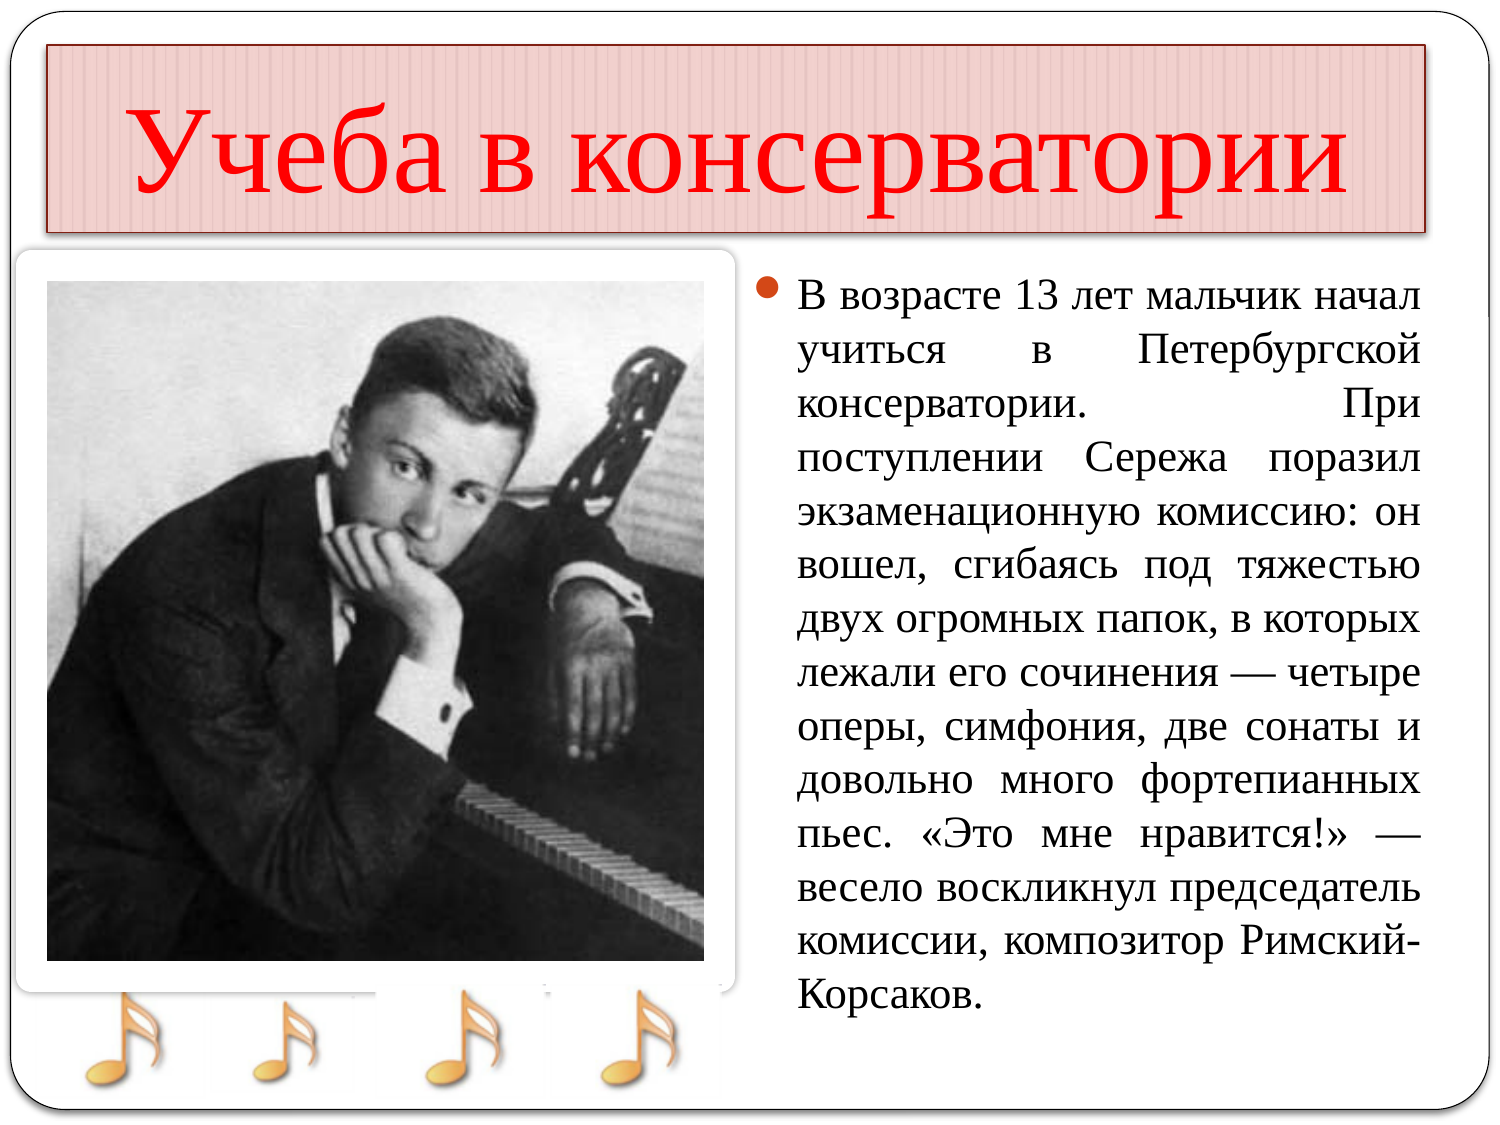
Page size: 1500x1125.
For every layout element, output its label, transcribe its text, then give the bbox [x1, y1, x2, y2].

picture [210, 995, 356, 1094]
picture [46, 280, 705, 962]
title Учеба в консерватории [46, 44, 1426, 233]
list В возрасте 13 лет мальчик начал учиться в Петербургской консерватории. При поступлении Сережа поразил экзаменационную комиссию: он вошел, сгибаясь под тяжестью двух огромных папок, в которых лежали его сочинения — четыре оперы, симфония, две сонаты и довольно много фортепианных пьес. «Это мне нравится!» — весело воскликнул председатель комиссии, композитор Римский-Корсаков. [738, 257, 1437, 1067]
picture [374, 984, 546, 1099]
picture [550, 984, 722, 1099]
picture [34, 984, 206, 1099]
